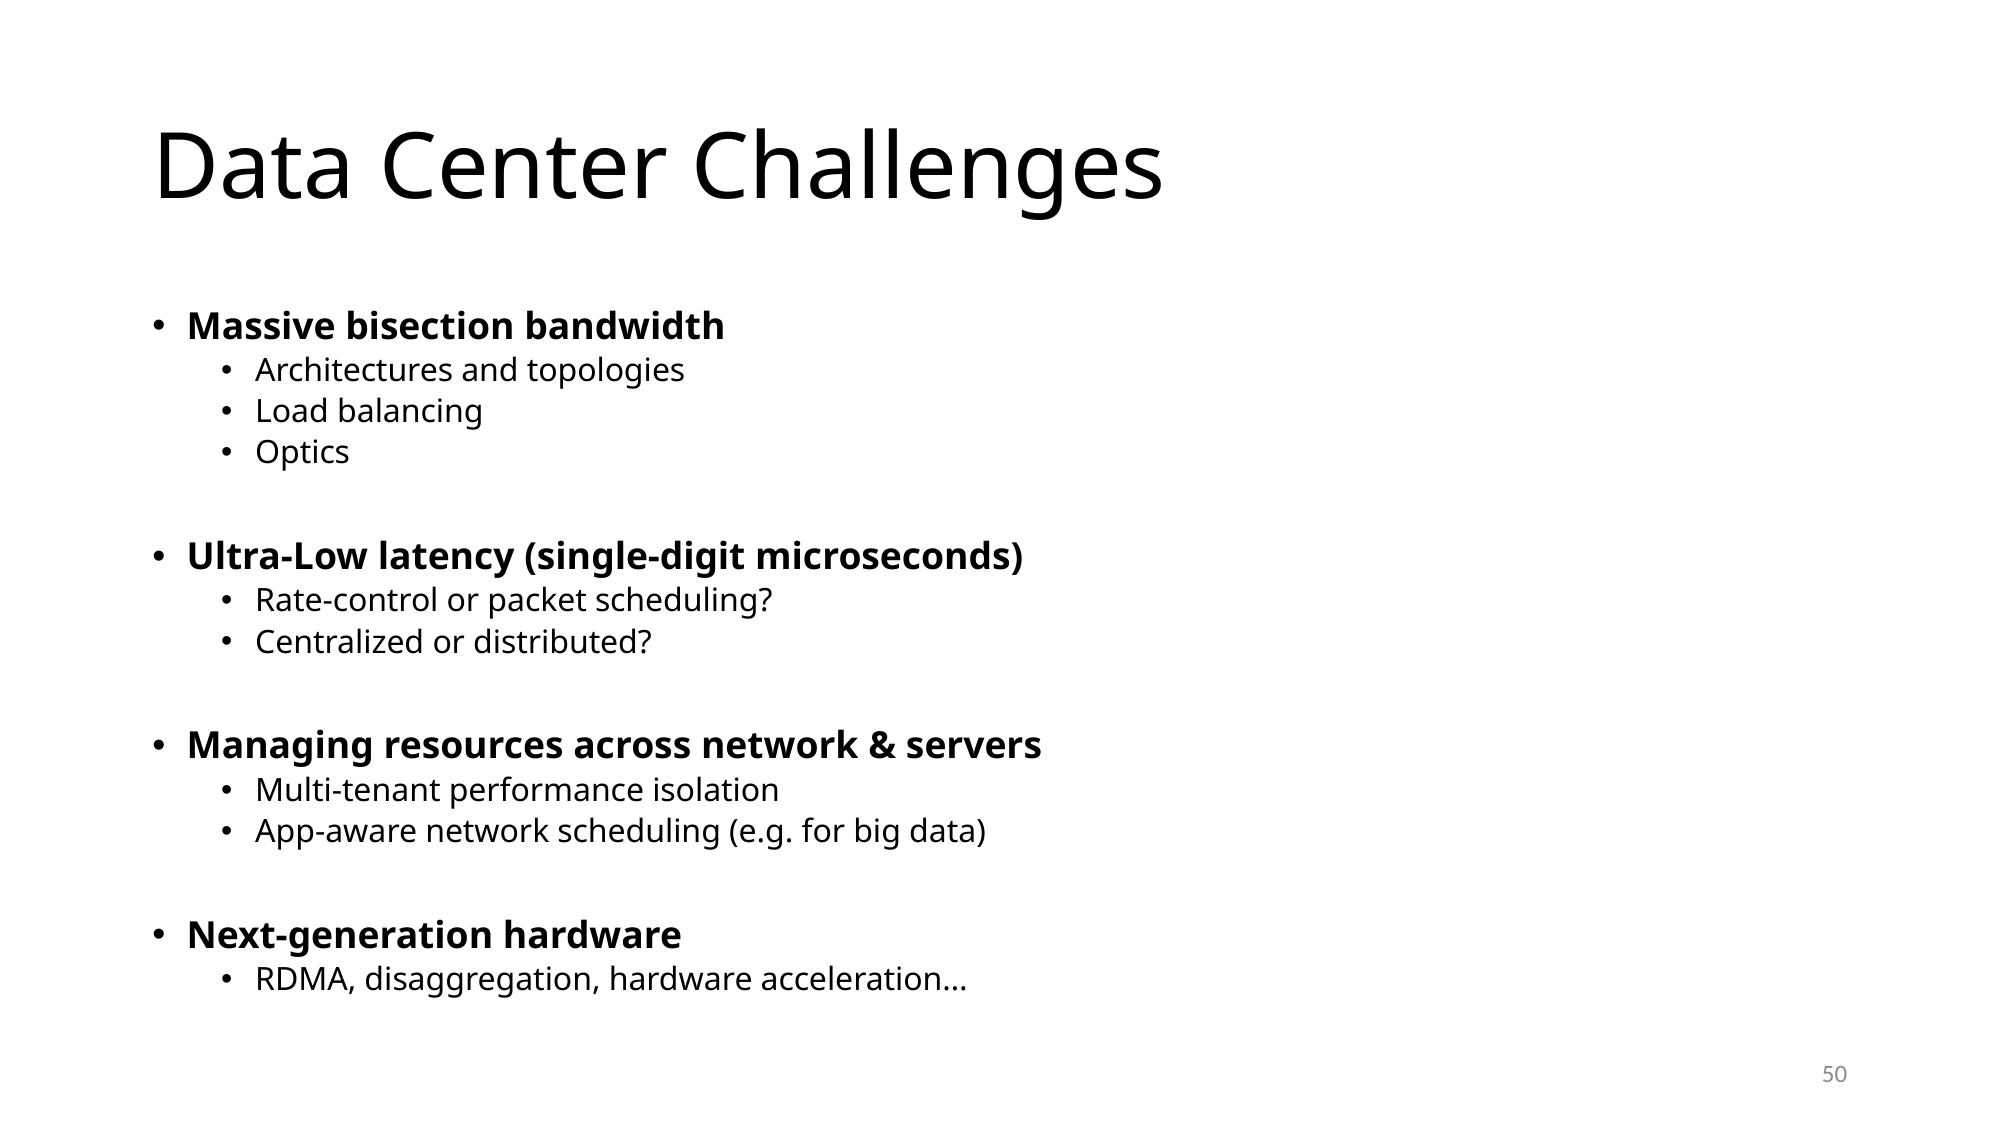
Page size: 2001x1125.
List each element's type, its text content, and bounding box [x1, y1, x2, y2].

list Massive bisection bandwidth Architectures and topologies Load balancing Optics Ultra-Low latency (single-digit microseconds) Rate-control or packet scheduling? Centralized or distributed? Managing resources across network & servers Multi-tenant performance isolation App-aware network scheduling (e.g. for big data) Next-generation hardware RDMA, disaggregation, hardware acceleration… [137, 299, 1863, 1014]
title Data Center Challenges [137, 59, 1863, 278]
slide_number 50 [1412, 1042, 1863, 1103]
